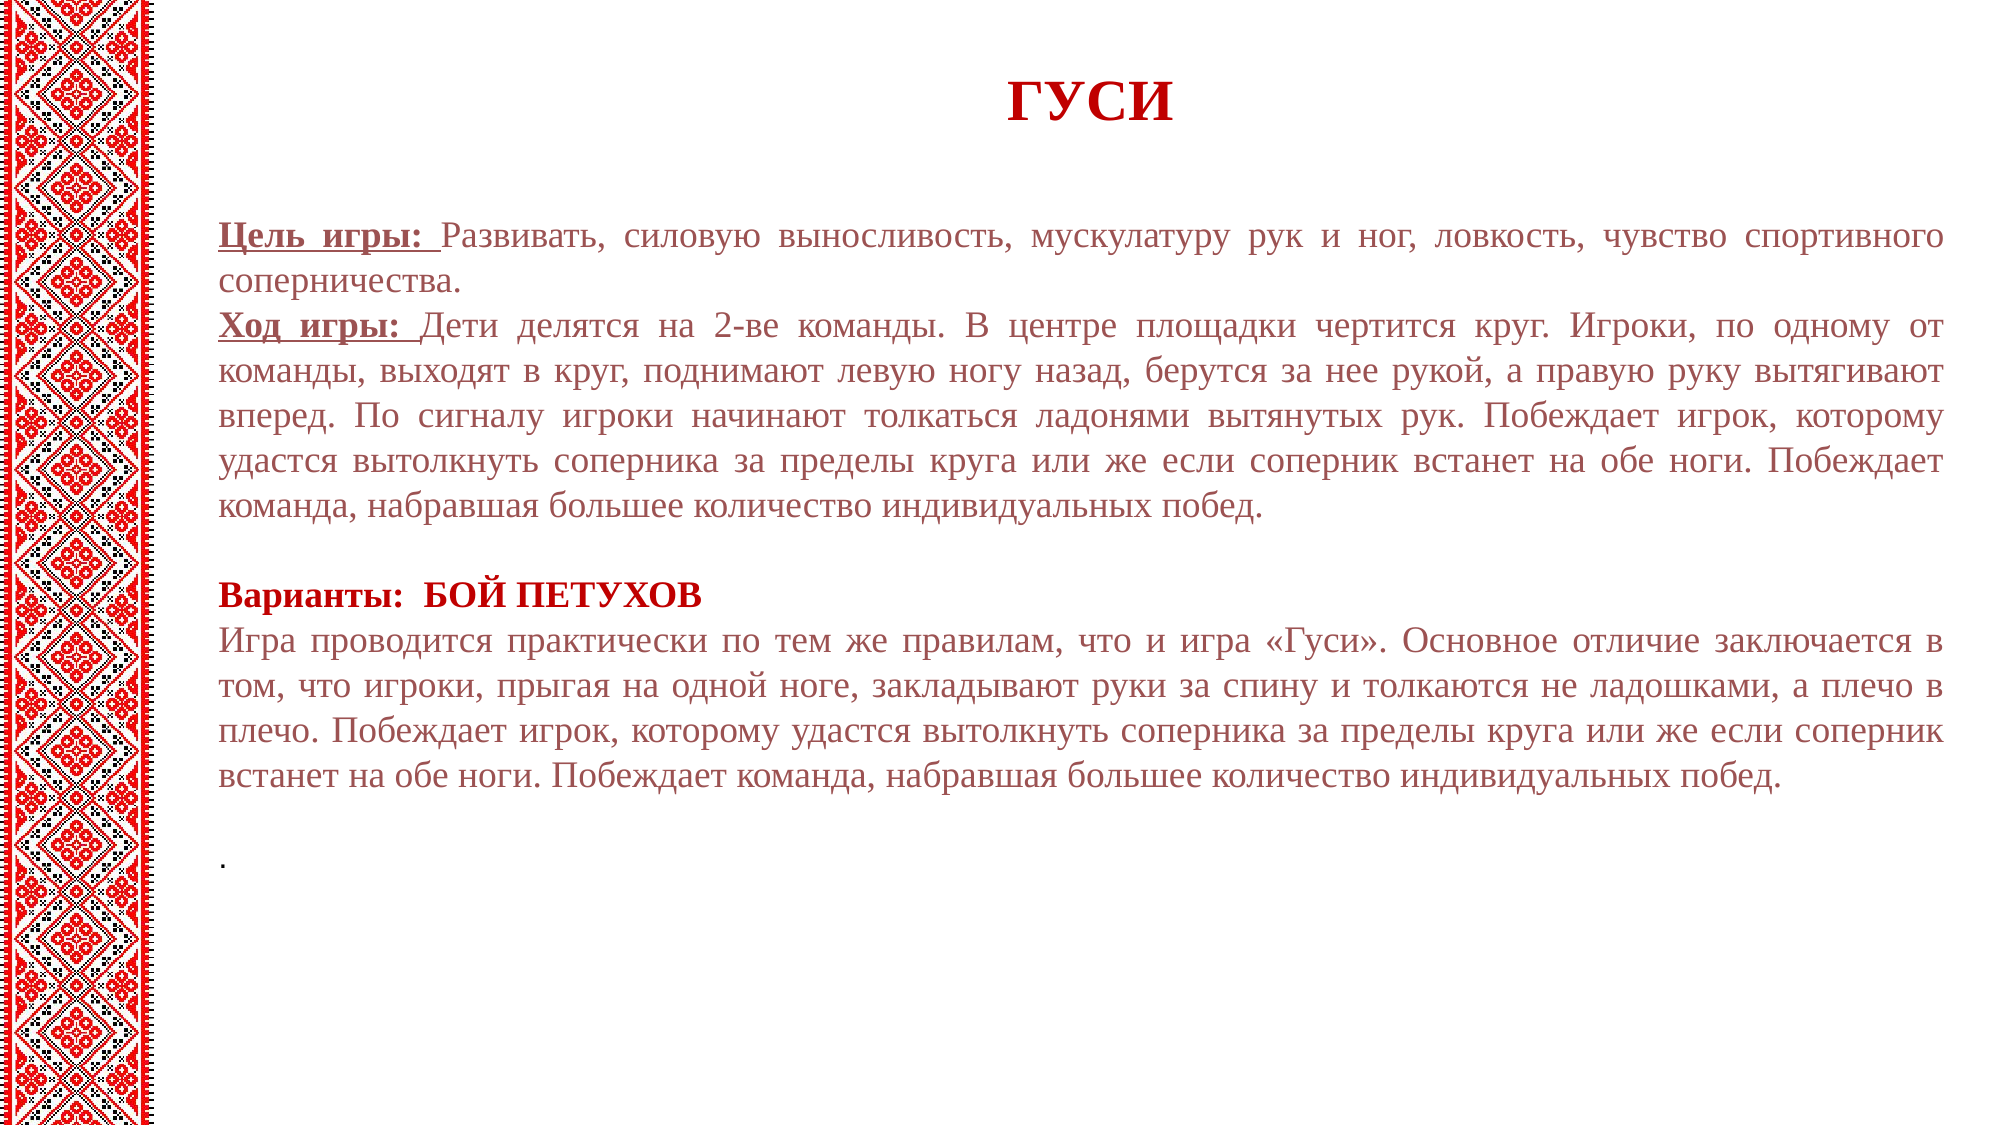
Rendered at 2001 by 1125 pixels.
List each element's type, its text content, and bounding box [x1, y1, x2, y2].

text_box ГУСИ [975, 45, 1190, 141]
picture [0, 0, 154, 1125]
text_box Цель игры: Развивать, силовую выносливость, мускулатуру рук и ног, ловкость, чувство спортивного соперничества. Ход игры: Дети делятся на 2-ве команды. В центре площадки чертится круг. Игроки, по одному от команды, выходят в круг, поднимают левую ногу назад, берутся за нее рукой, а правую руку вытягивают вперед. По сигналу игроки начинают толкаться ладонями вытянутых рук. Побеждает игрок, которому удастся вытолкнуть соперника за пределы круга или же если соперник встанет на обе ноги. Побеждает команда, набравшая большее количество индивидуальных побед. Варианты: БОЙ ПЕТУХОВ Игра проводится практически по тем же правилам, что и игра «Гуси». Основное отличие заключается в том, что игроки, прыгая на одной ноге, закладывают руки за спину и толкаются не ладошками, а плечо в плечо. Побеждает игрок, которому удастся вытолкнуть соперника за пределы круга или же если соперник встанет на обе ноги. Побеждает команда, набравшая большее количество индивидуальных побед. . [203, 202, 1961, 1125]
